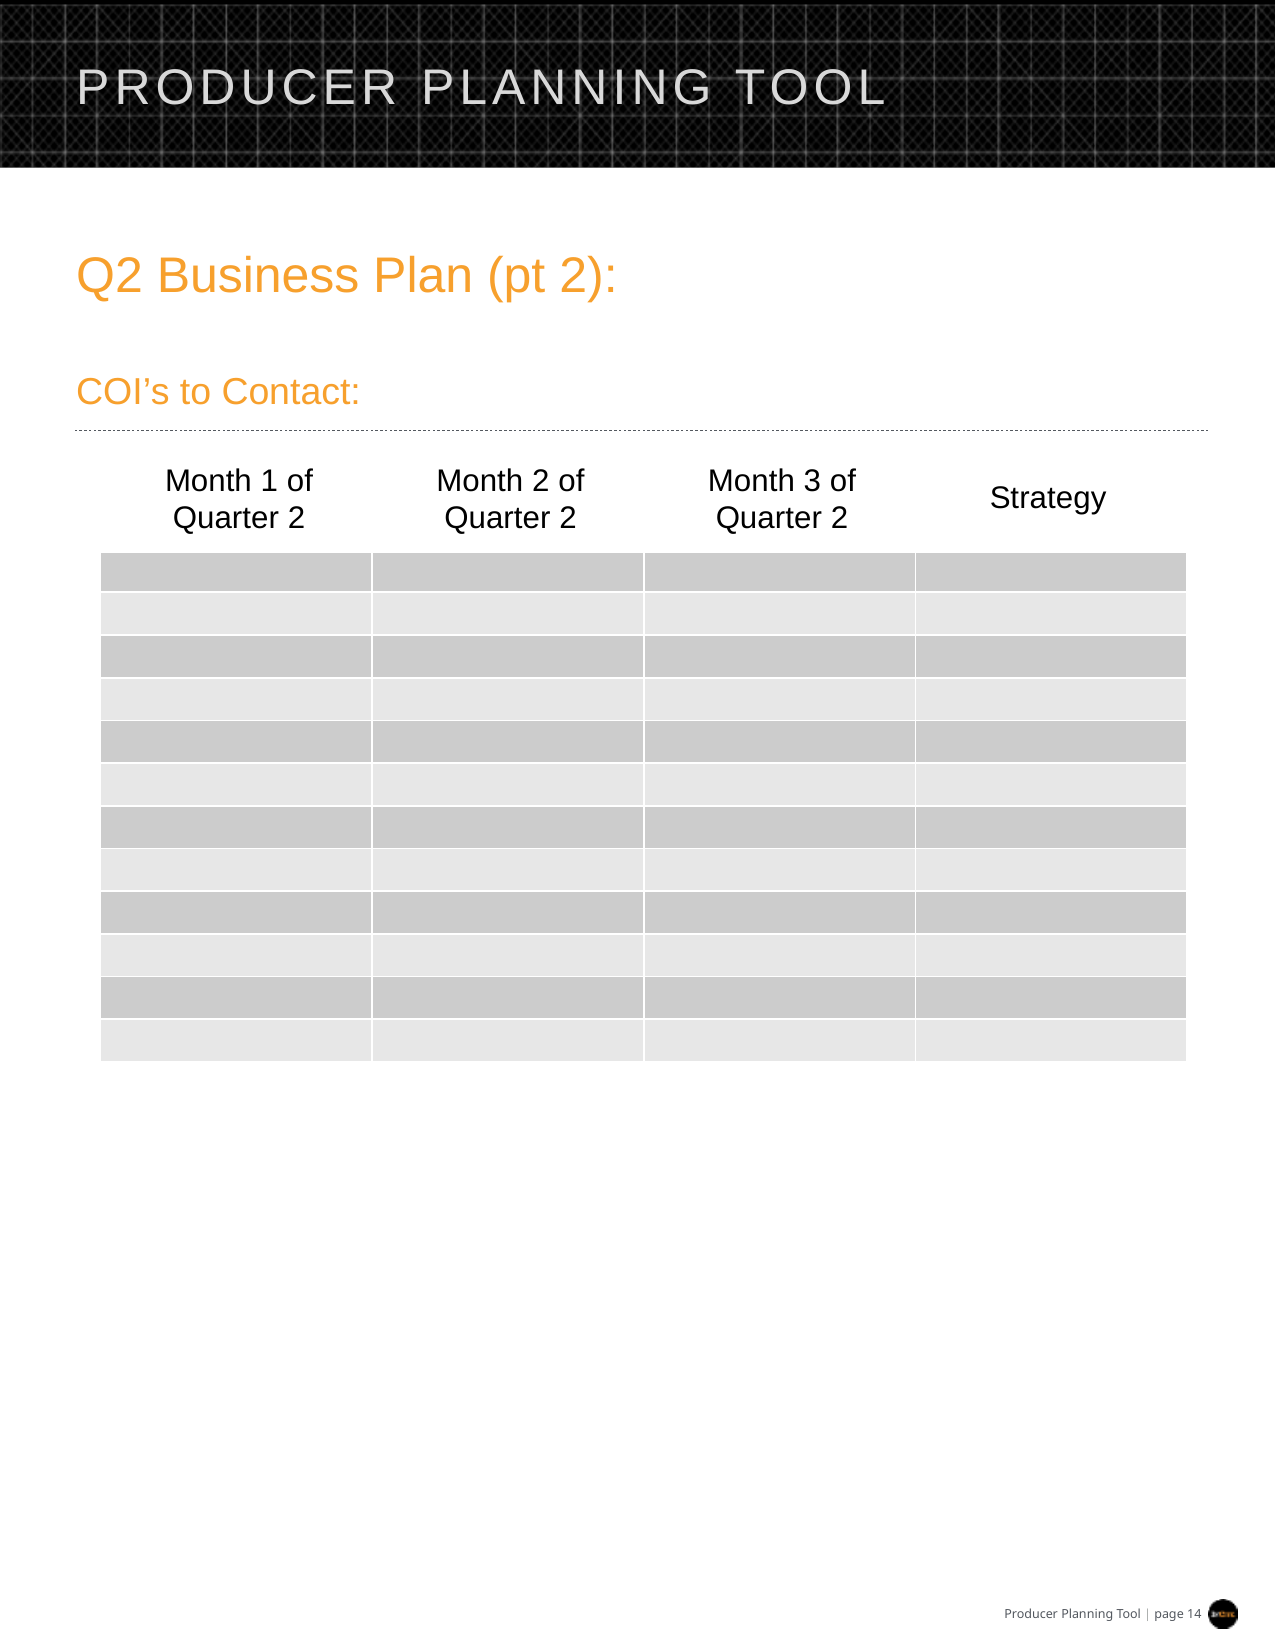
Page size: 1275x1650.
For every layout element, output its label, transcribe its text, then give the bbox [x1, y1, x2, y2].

table_cell [101, 679, 371, 720]
table_cell [645, 1020, 915, 1061]
table_cell [101, 892, 371, 933]
table_cell [916, 636, 1186, 677]
text_box Producer Planning Tool | page 14 [685, 1600, 1206, 1627]
table_cell [916, 935, 1186, 976]
text_box Q2 Business Plan (pt 2): [66, 237, 875, 308]
text_box Strategy [921, 472, 1175, 520]
table_cell [101, 807, 371, 848]
table_cell [373, 764, 643, 805]
table_cell [645, 849, 915, 890]
table_cell [101, 1020, 371, 1061]
table_cell [373, 977, 643, 1018]
table_cell [645, 807, 915, 848]
text_box COI’s to Contact: [66, 362, 579, 418]
table_cell [373, 807, 643, 848]
table_cell [645, 679, 915, 720]
table_cell [373, 593, 643, 634]
table_cell [645, 721, 915, 762]
table_header [645, 553, 915, 591]
table_cell [645, 935, 915, 976]
table_cell [916, 892, 1186, 933]
table_cell [645, 636, 915, 677]
table_cell [101, 721, 371, 762]
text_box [0, 0, 1275, 168]
table_cell [101, 764, 371, 805]
table_cell [101, 849, 371, 890]
table_cell [916, 977, 1186, 1018]
table_cell [645, 764, 915, 805]
text_box Month 2 of Quarter 2 [383, 455, 638, 540]
table_cell [373, 721, 643, 762]
table_header [101, 553, 371, 591]
table_cell [645, 593, 915, 634]
table_cell [916, 764, 1186, 805]
table_cell [916, 849, 1186, 890]
table_cell [645, 977, 915, 1018]
table_cell [101, 977, 371, 1018]
table_cell [916, 593, 1186, 634]
table_header [373, 553, 643, 591]
table_cell [916, 807, 1186, 848]
table_cell [916, 1020, 1186, 1061]
text_box Month 1 of Quarter 2 [112, 455, 367, 540]
table_cell [101, 935, 371, 976]
table_cell [916, 679, 1186, 720]
table_cell [373, 892, 643, 933]
table_cell [373, 679, 643, 720]
table_cell [101, 636, 371, 677]
table_cell [645, 892, 915, 933]
table_cell [101, 593, 371, 634]
table_cell [373, 1020, 643, 1061]
text_box Month 3 of Quarter 2 [655, 455, 909, 540]
table_cell [373, 636, 643, 677]
table_cell [916, 721, 1186, 762]
picture [1208, 1599, 1238, 1629]
table_cell [373, 935, 643, 976]
table_cell [373, 849, 643, 890]
table_header [916, 553, 1186, 591]
